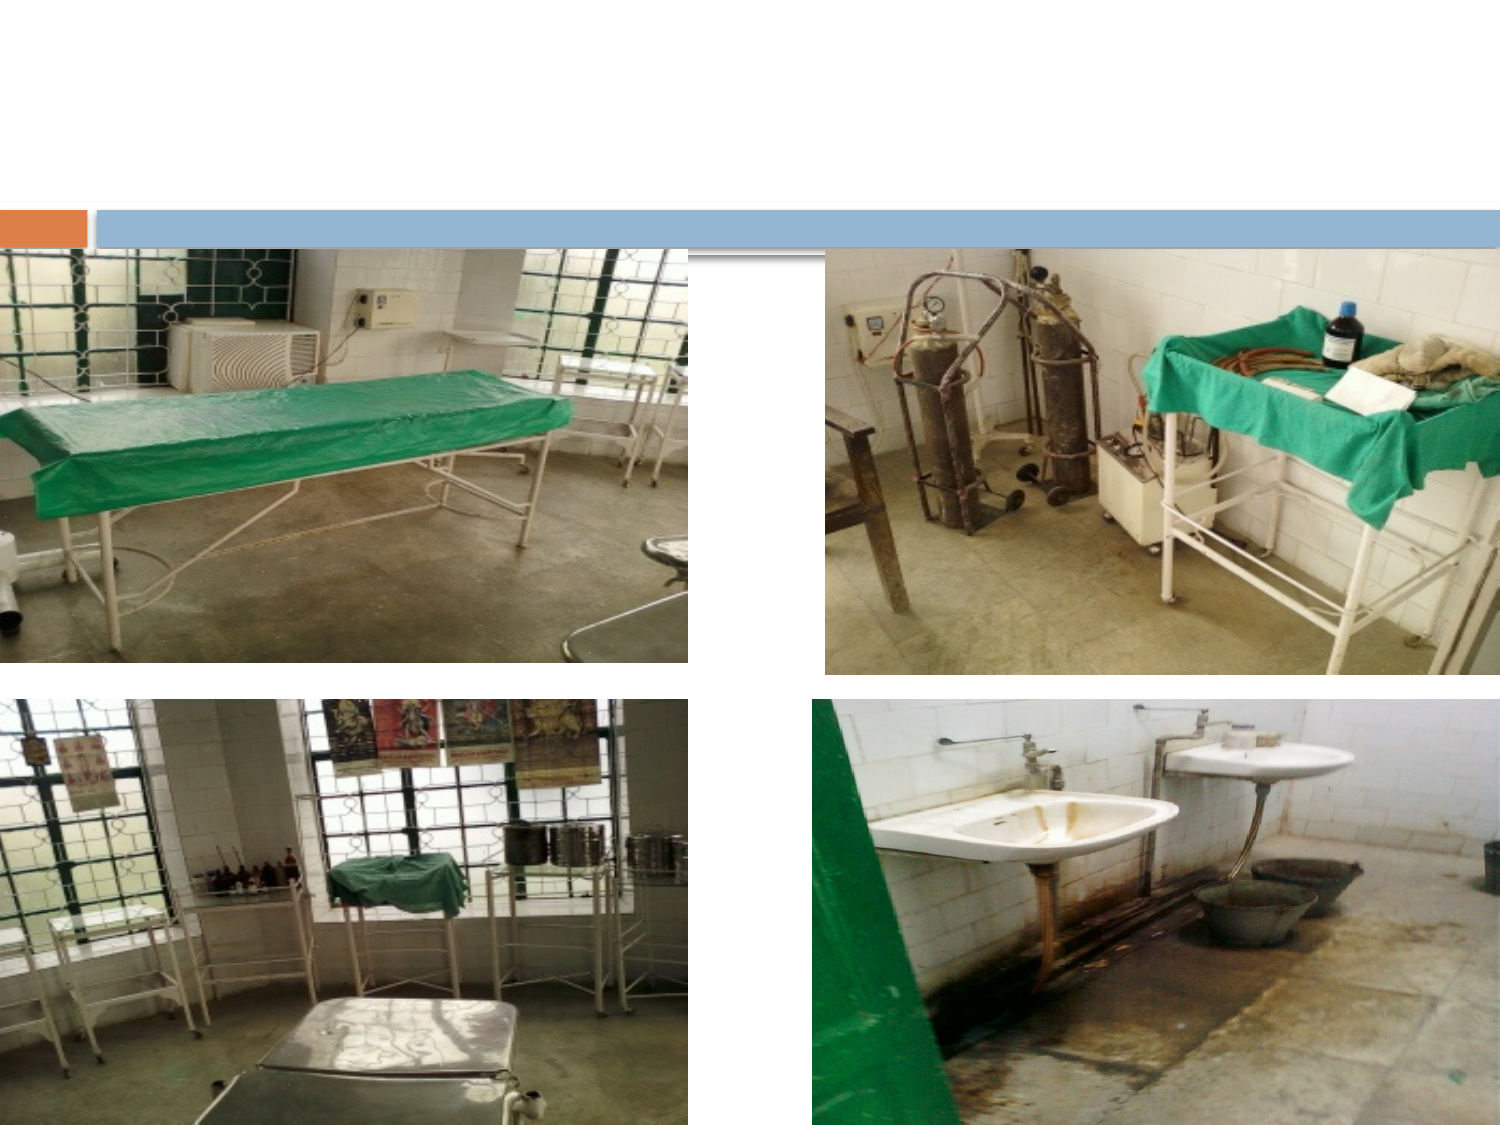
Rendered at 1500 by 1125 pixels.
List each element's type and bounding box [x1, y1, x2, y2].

picture [824, 249, 1500, 676]
picture [0, 249, 688, 663]
picture [812, 699, 1500, 1125]
picture [0, 699, 688, 1125]
